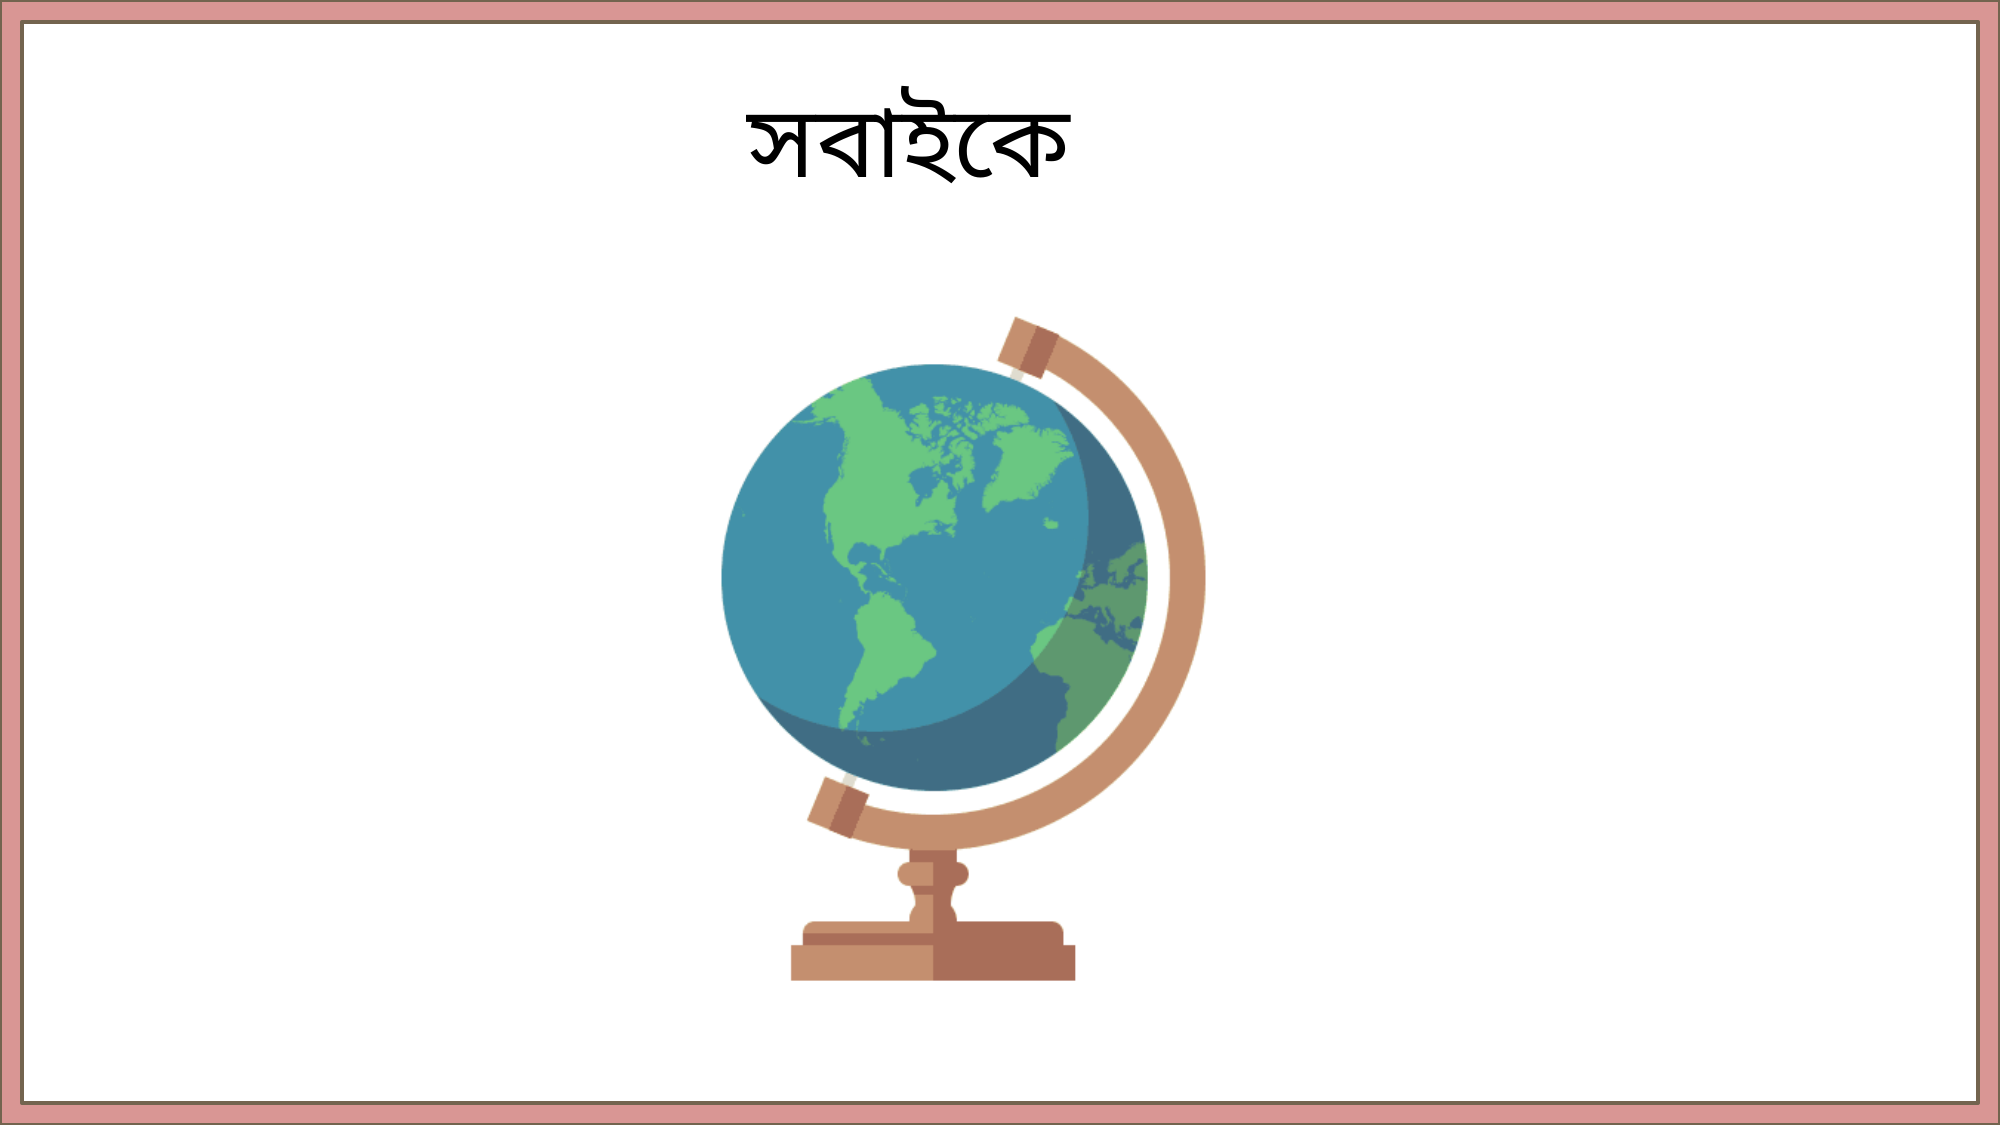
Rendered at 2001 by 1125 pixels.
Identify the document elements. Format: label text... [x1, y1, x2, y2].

picture [407, 206, 1593, 1095]
text_box সবাইকে স্বাগতম [707, 70, 1322, 205]
text_box [0, 0, 2000, 1125]
